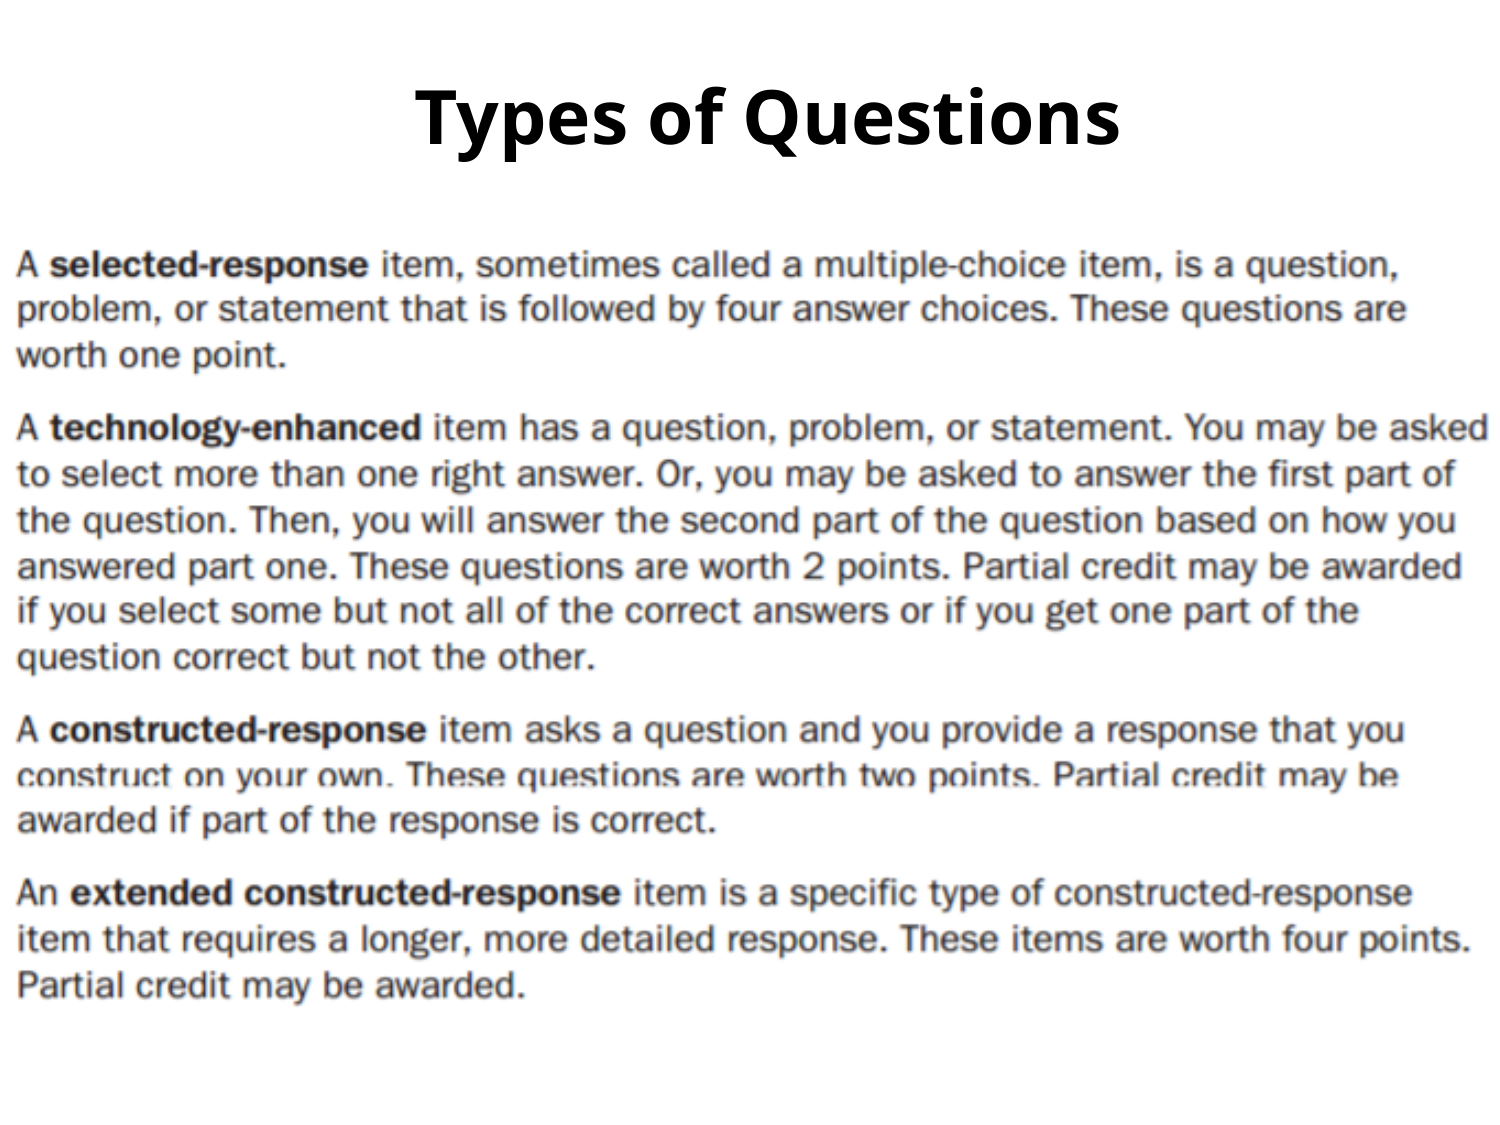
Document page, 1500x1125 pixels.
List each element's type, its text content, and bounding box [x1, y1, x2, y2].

text_box Types of Questions [399, 62, 1263, 168]
picture [7, 237, 1500, 1013]
